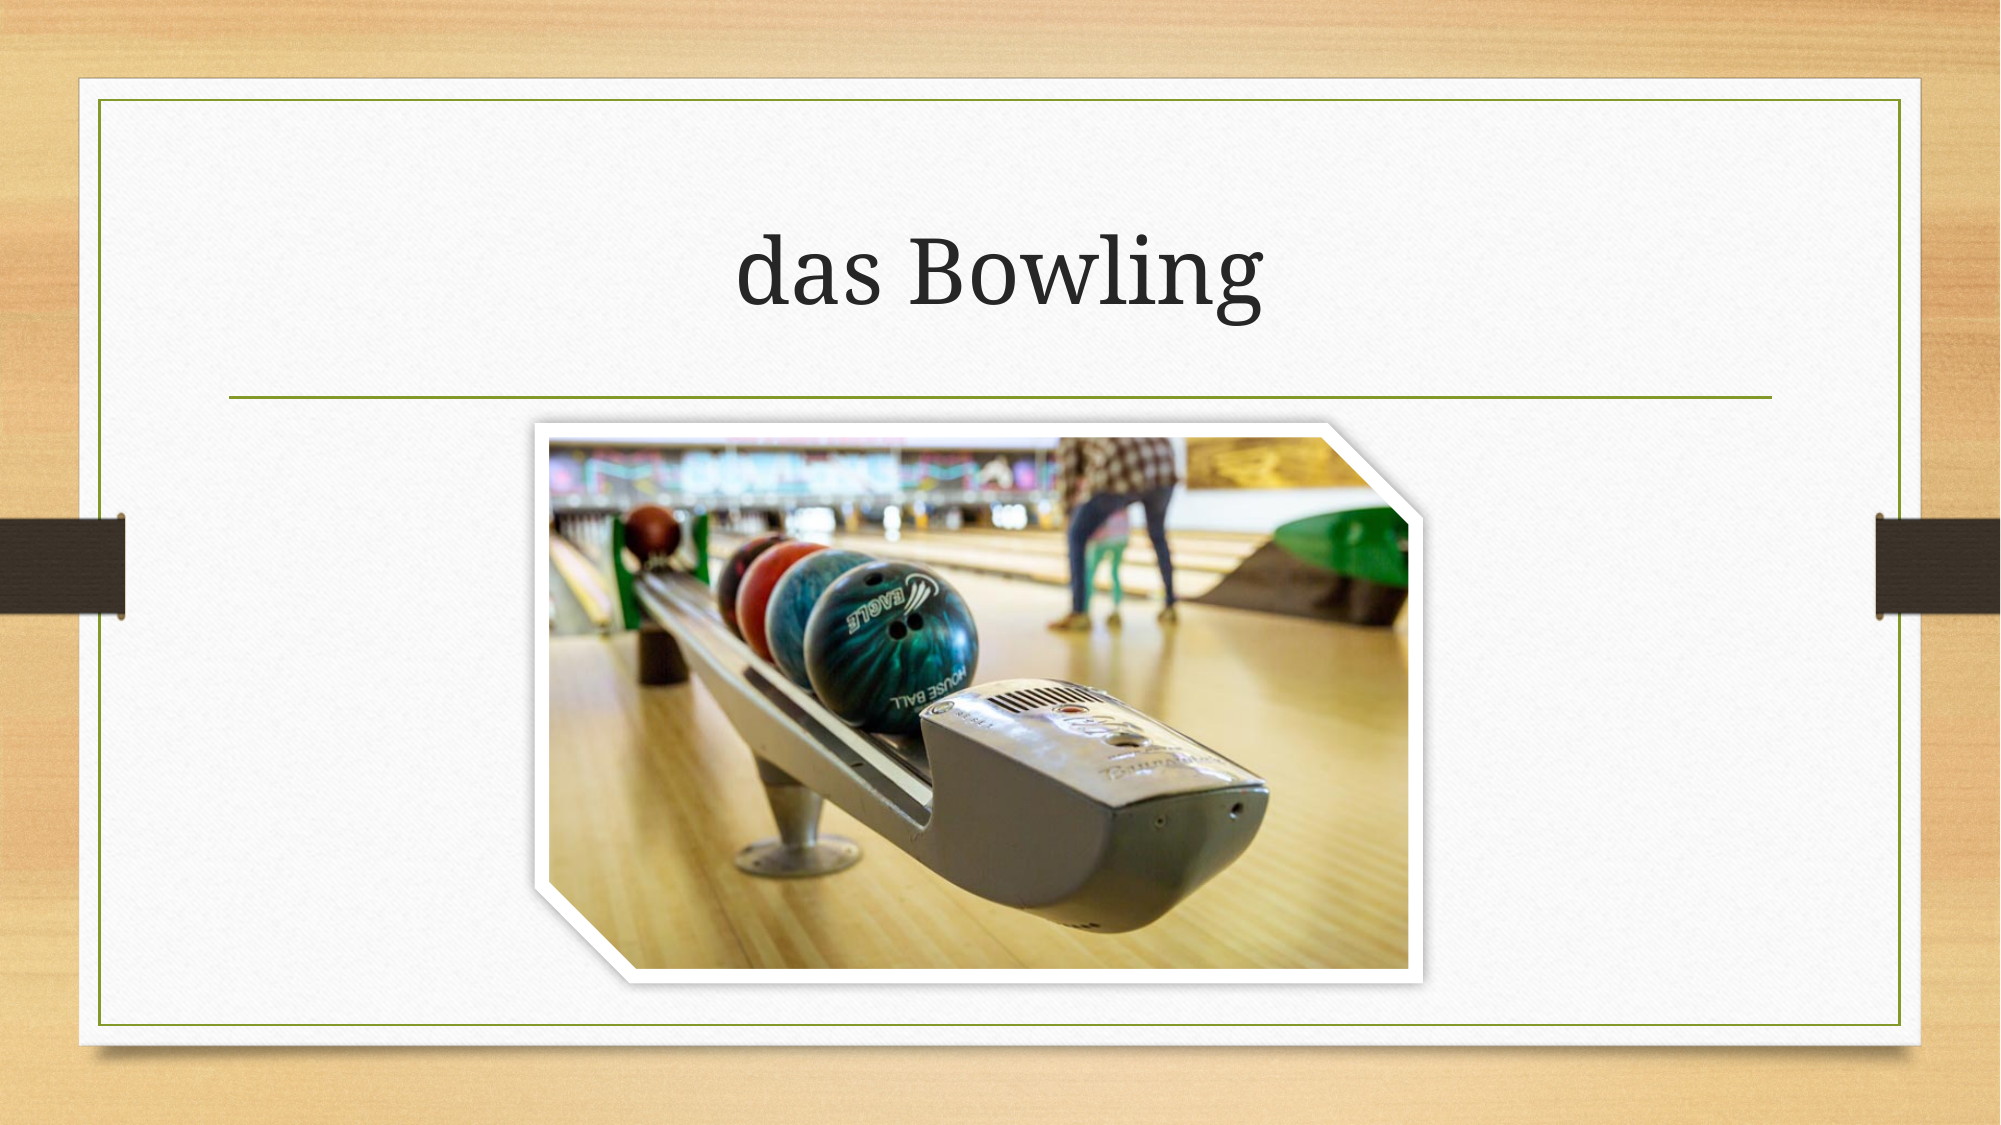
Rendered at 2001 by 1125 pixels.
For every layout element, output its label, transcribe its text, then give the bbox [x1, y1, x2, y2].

picture [0, 0, 2001, 1125]
title das Bowling [212, 161, 1788, 375]
